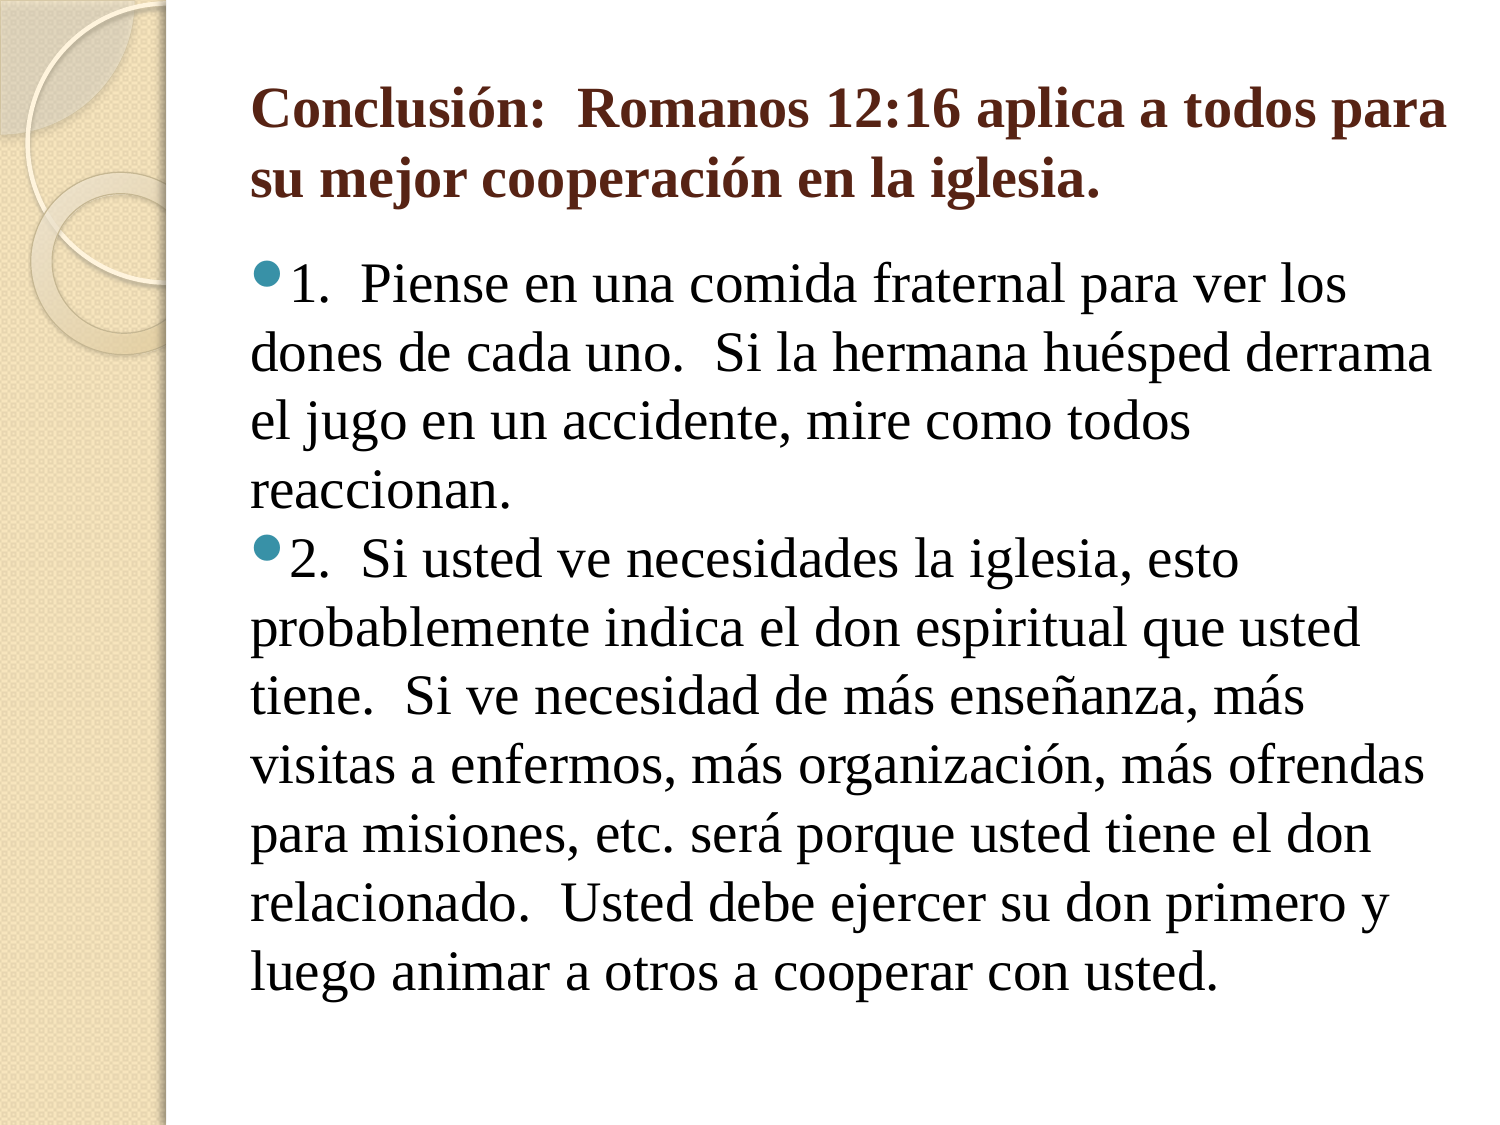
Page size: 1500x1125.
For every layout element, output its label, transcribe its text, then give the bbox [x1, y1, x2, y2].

title Conclusión: Romanos 12:16 aplica a todos para su mejor cooperación en la iglesia. [235, 45, 1466, 233]
list 1. Piense en una comida fraternal para ver los dones de cada uno. Si la hermana huésped derrama el jugo en un accidente, mire como todos reaccionan. 2. Si usted ve necesidades la iglesia, esto probablemente indica el don espiritual que usted tiene. Si ve necesidad de más enseñanza, más visitas a enfermos, más organización, más ofrendas para misiones, etc. será porque usted tiene el don relacionado. Usted debe ejercer su don primero y luego animar a otros a cooperar con usted. [235, 237, 1466, 1063]
